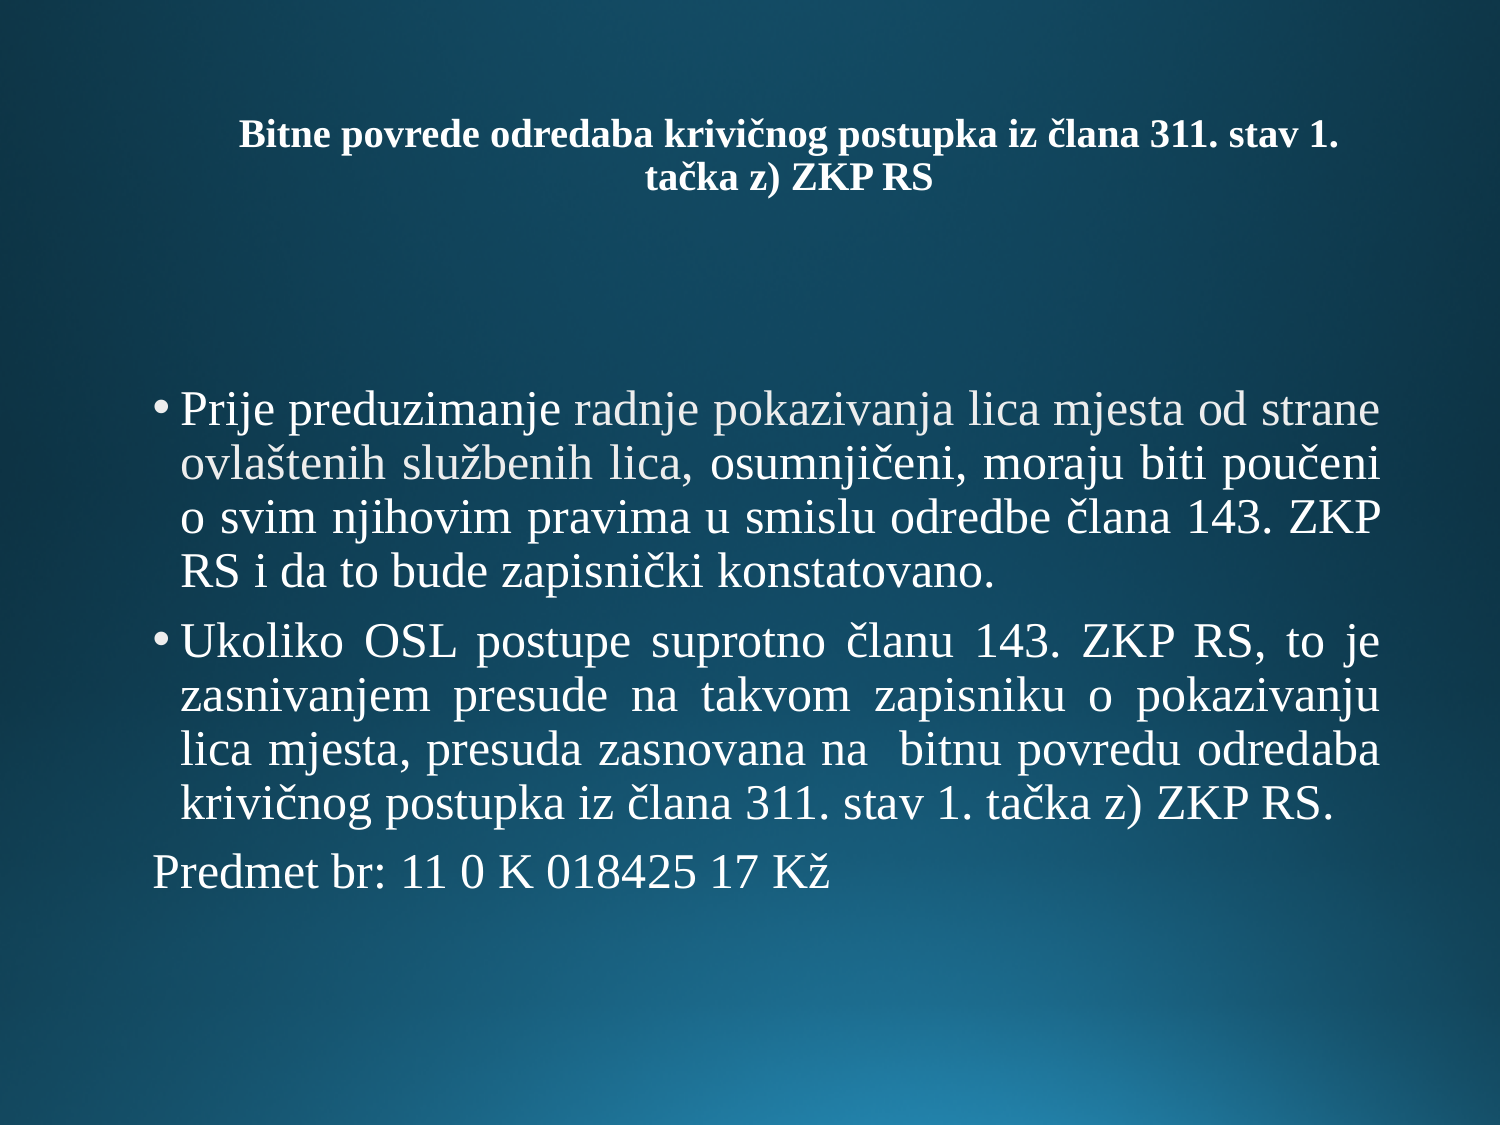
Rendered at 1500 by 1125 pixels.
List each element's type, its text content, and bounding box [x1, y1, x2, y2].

list Prije preduzimanje radnje pokazivanja lica mjesta od strane ovlaštenih službenih lica, osumnjičeni, moraju biti poučeni o svim njihovim pravima u smislu odredbe člana 143. ZKP RS i da to bude zapisnički konstatovano. Ukoliko OSL postupe suprotno članu 143. ZKP RS, to je zasnivanjem presude na takvom zapisniku o pokazivanju lica mjesta, presuda zasnovana na bitnu povredu odredaba krivičnog postupka iz člana 311. stav 1. tačka z) ZKP RS. Predmet br: 11 0 K 018425 17 Kž [137, 299, 1397, 1014]
title Bitne povrede odredaba krivičnog postupka iz člana 311. stav 1. tačka z) ZKP RS [103, 59, 1397, 278]
picture [0, 0, 1500, 1125]
